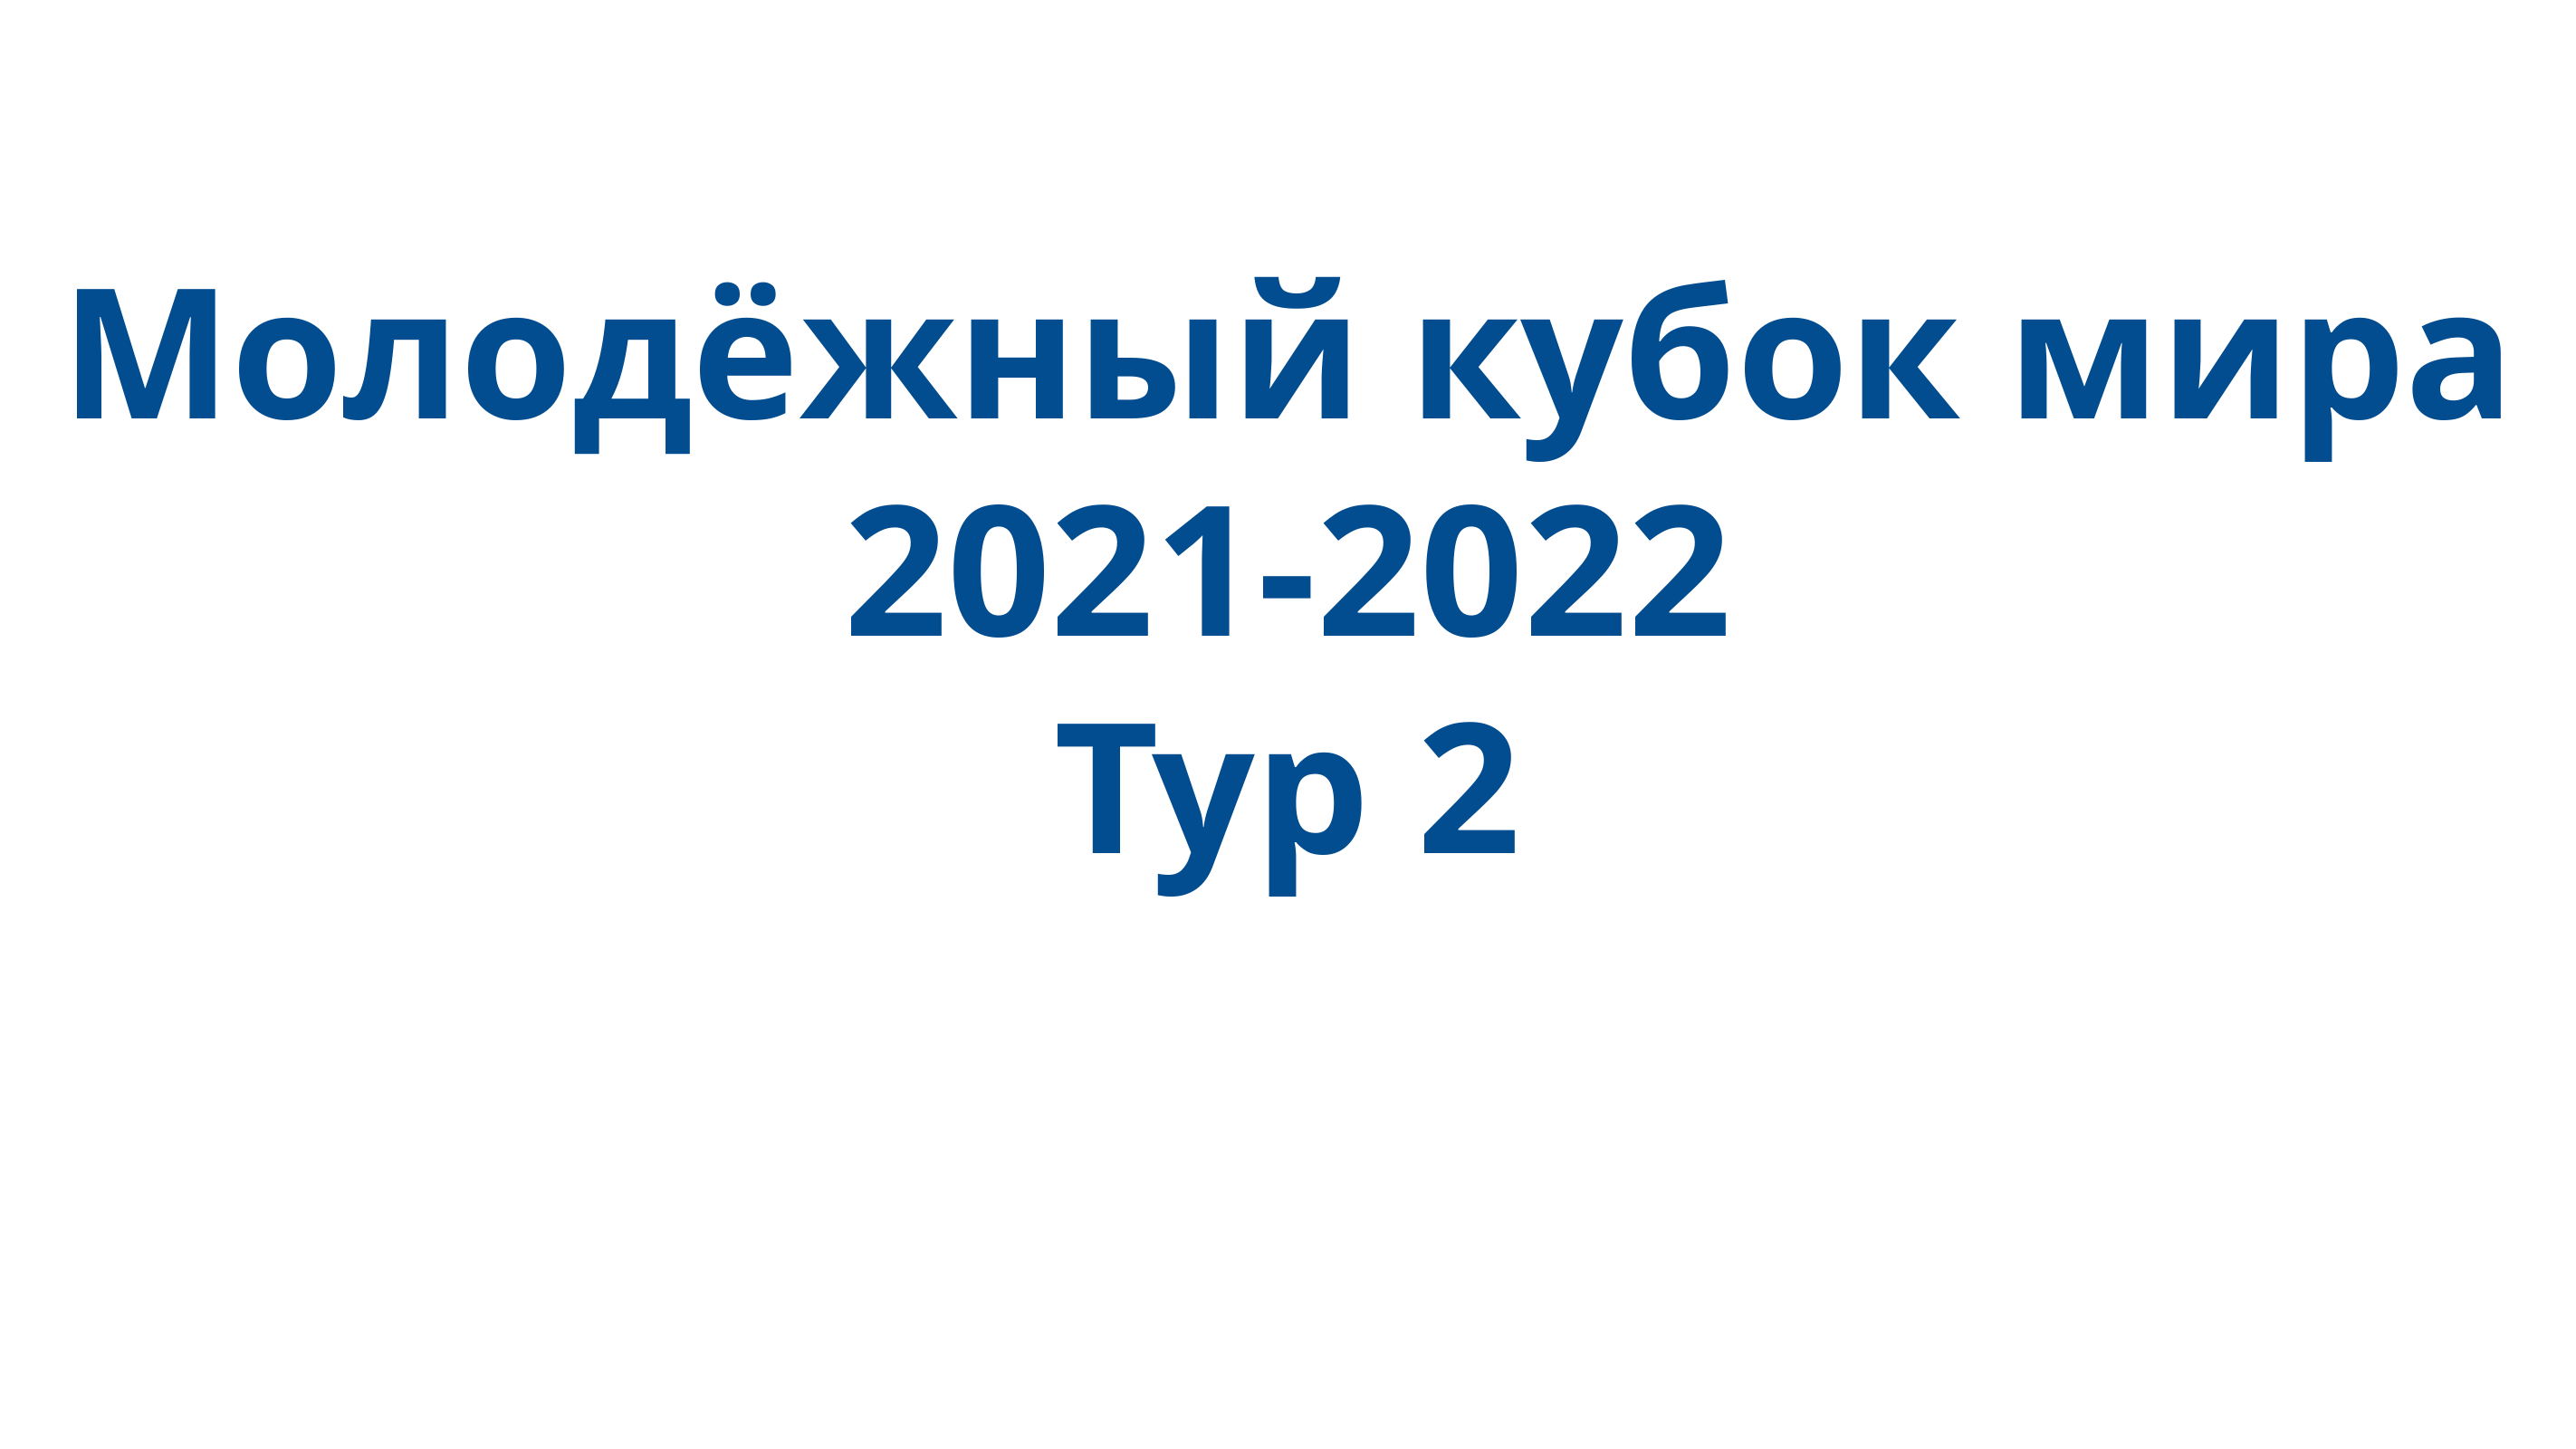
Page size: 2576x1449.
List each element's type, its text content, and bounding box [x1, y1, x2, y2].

text_box Молодёжный кубок мира 2021-2022 Тур 2 [53, 229, 2523, 1115]
